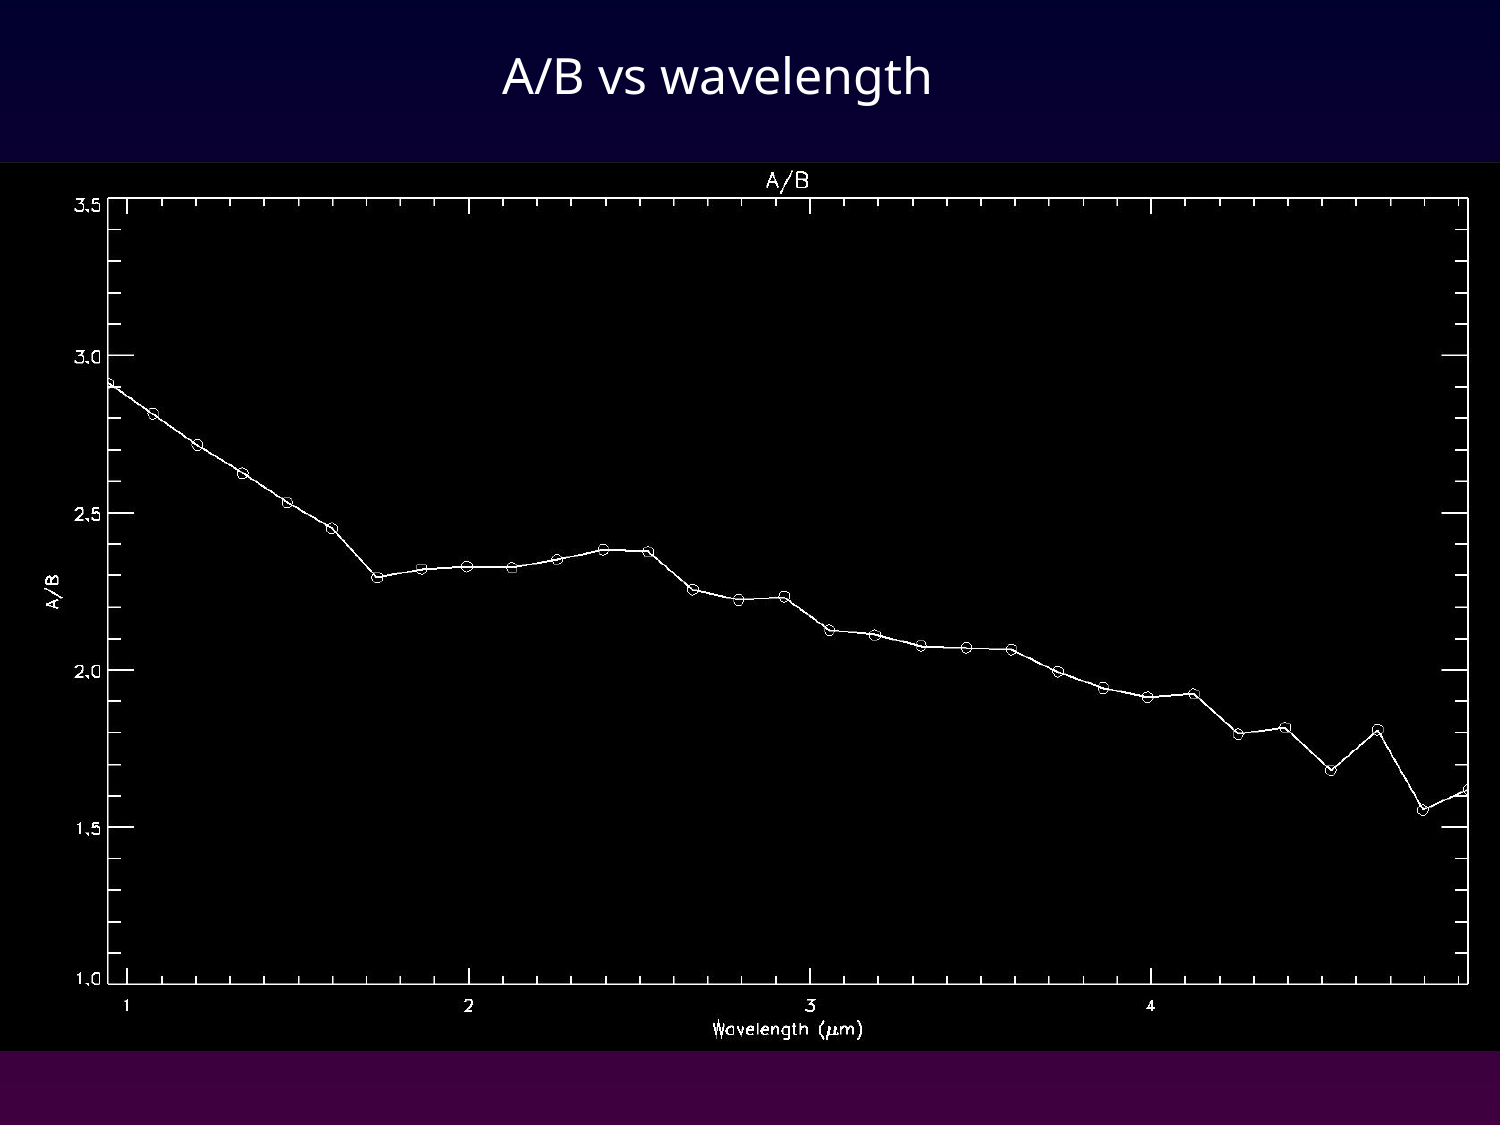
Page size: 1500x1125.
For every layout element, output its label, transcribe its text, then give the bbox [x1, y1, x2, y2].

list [0, 162, 1500, 1052]
text_box A/B vs wavelength [487, 37, 1000, 113]
